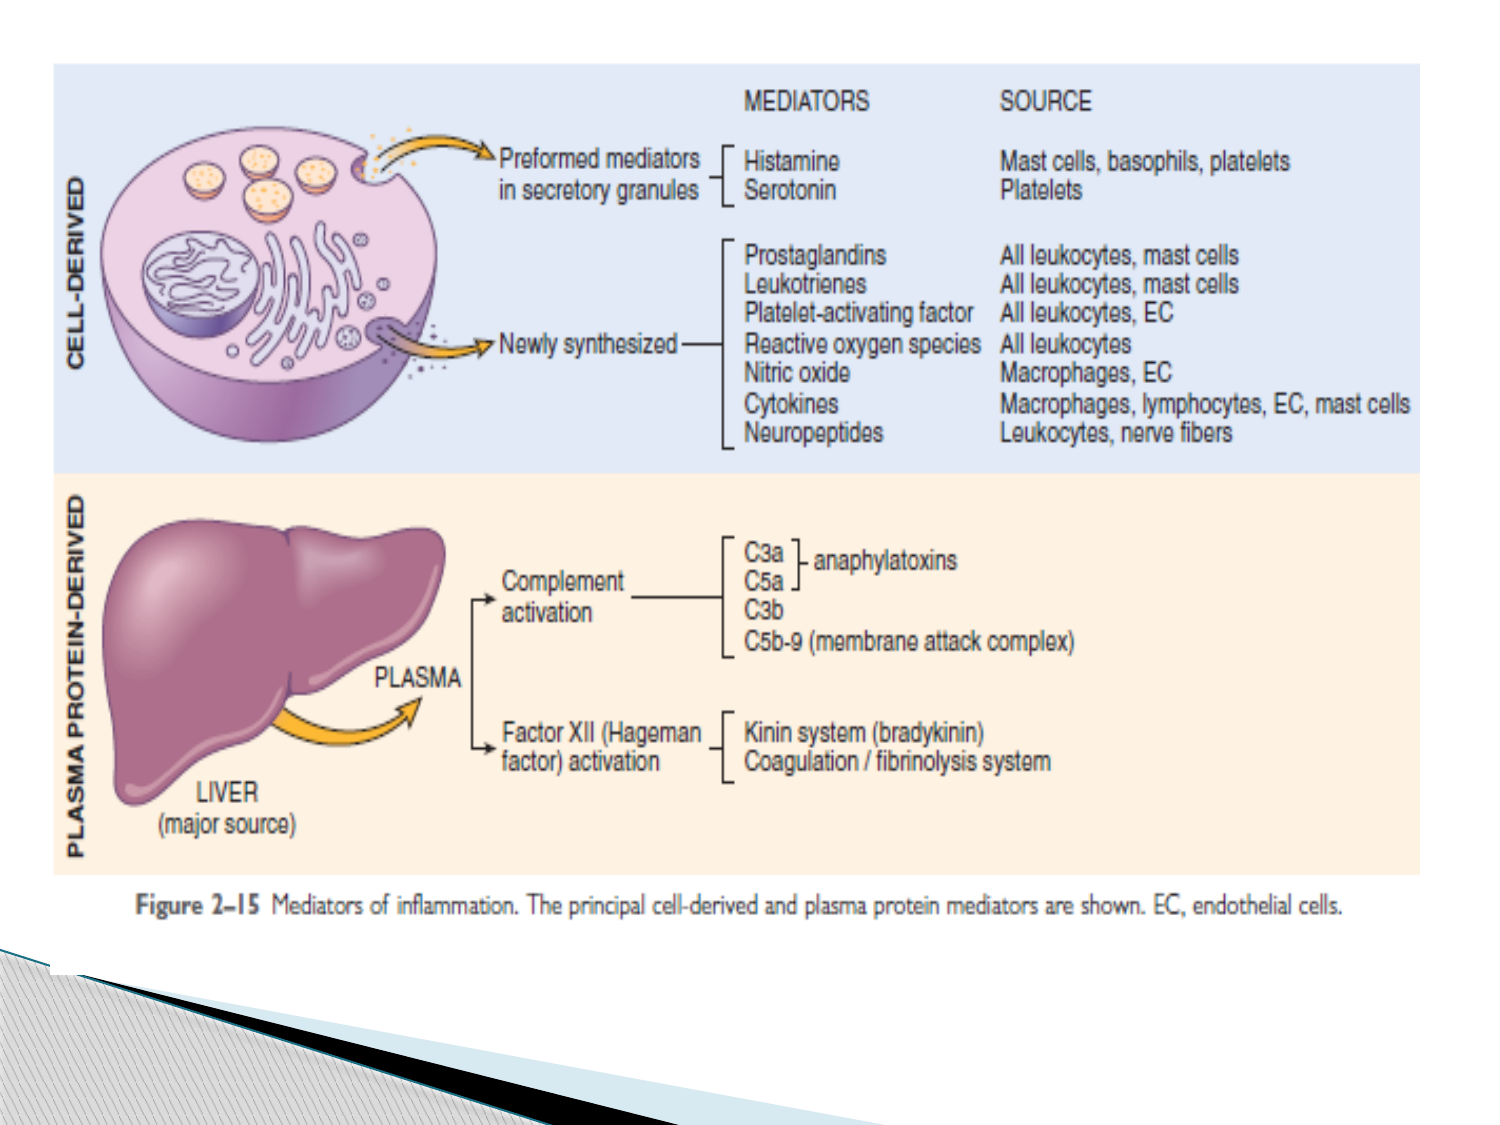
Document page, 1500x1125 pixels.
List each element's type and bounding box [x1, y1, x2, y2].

list [49, 62, 1420, 976]
